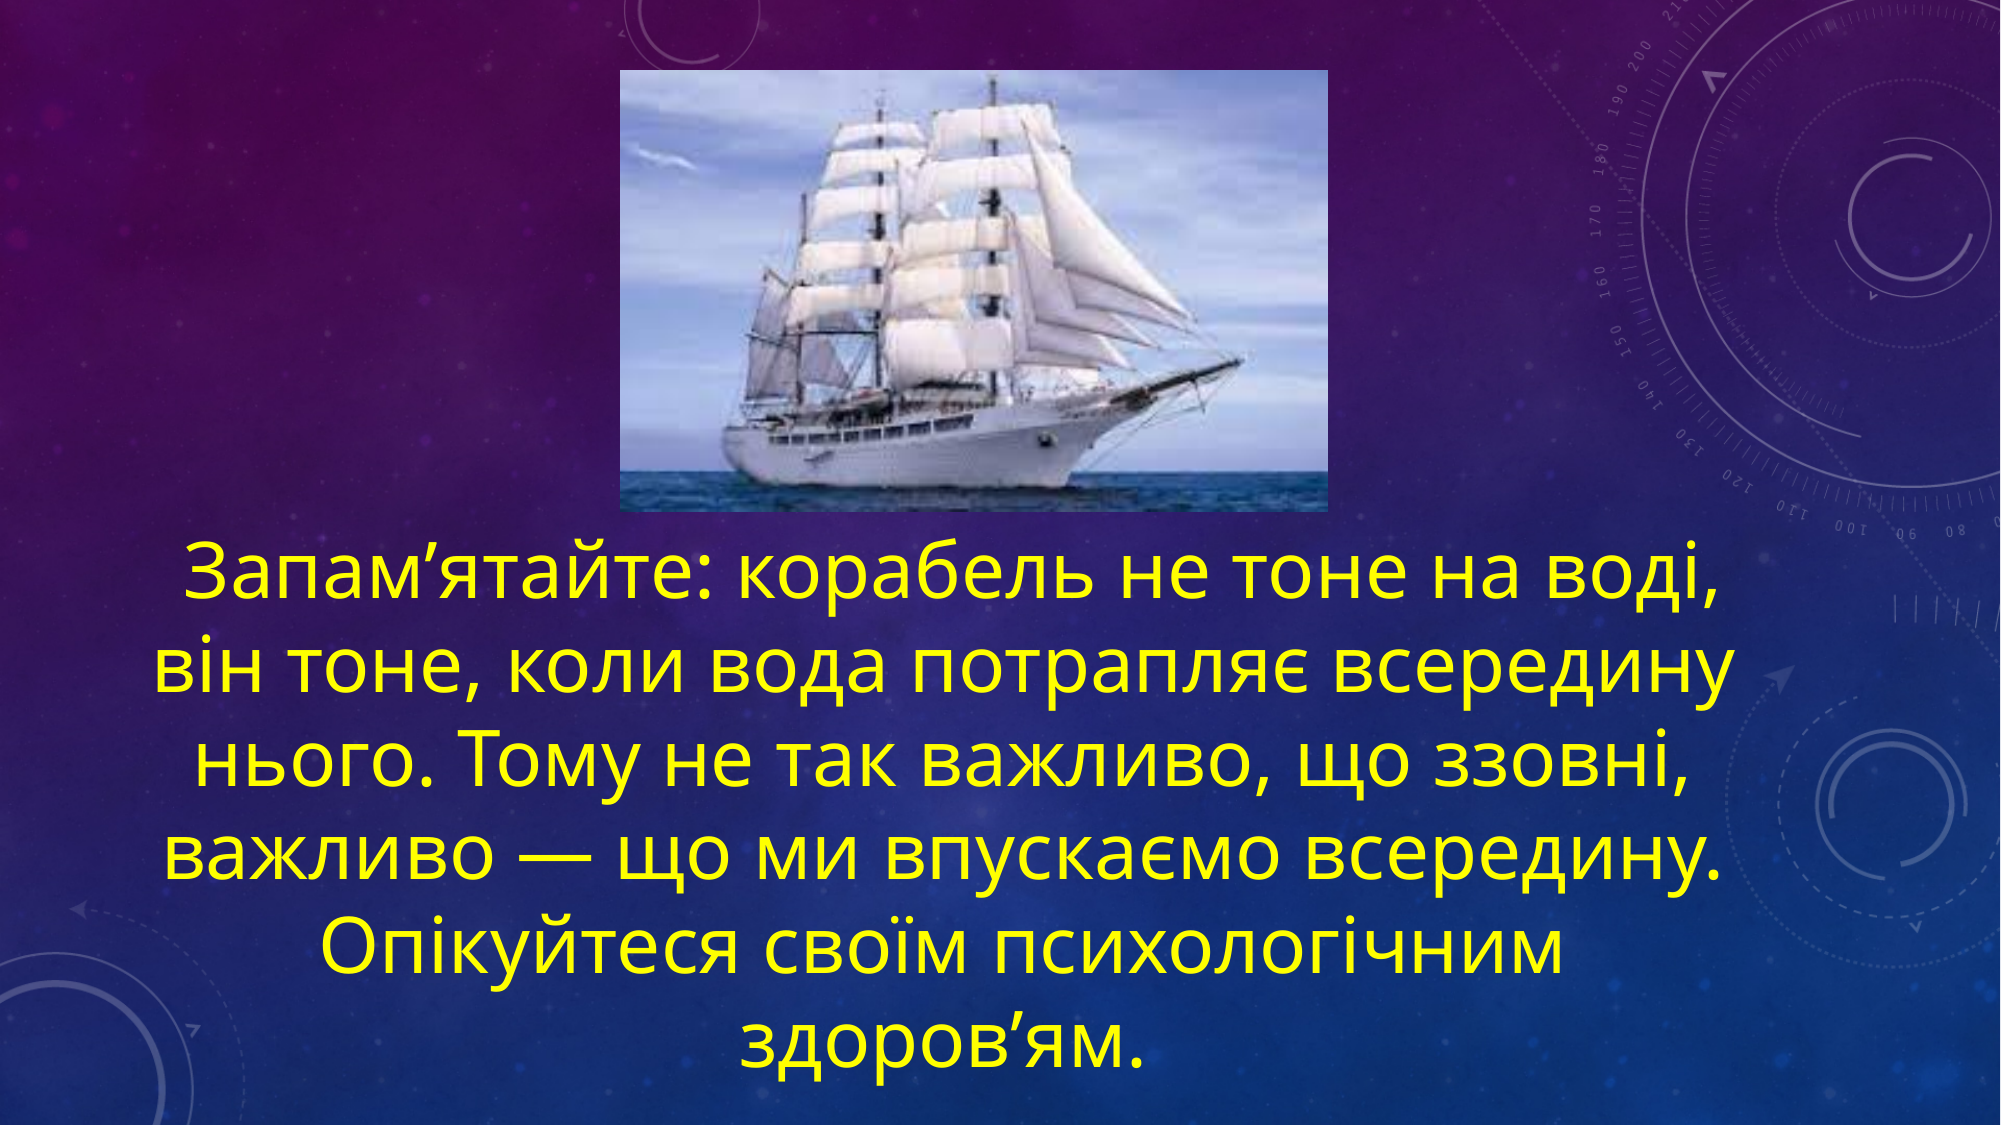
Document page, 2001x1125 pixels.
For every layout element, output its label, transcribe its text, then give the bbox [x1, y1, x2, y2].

list Запам’ятайте: корабель не тоне на воді, він тоне, коли вода потрапляє всередину нього. Тому не так важливо, що ззовні, важливо — що ми впускаємо всередину. Опікуйтеся своїм психологічним здоров’ям. [112, 511, 1775, 1092]
picture [0, 0, 2001, 1125]
